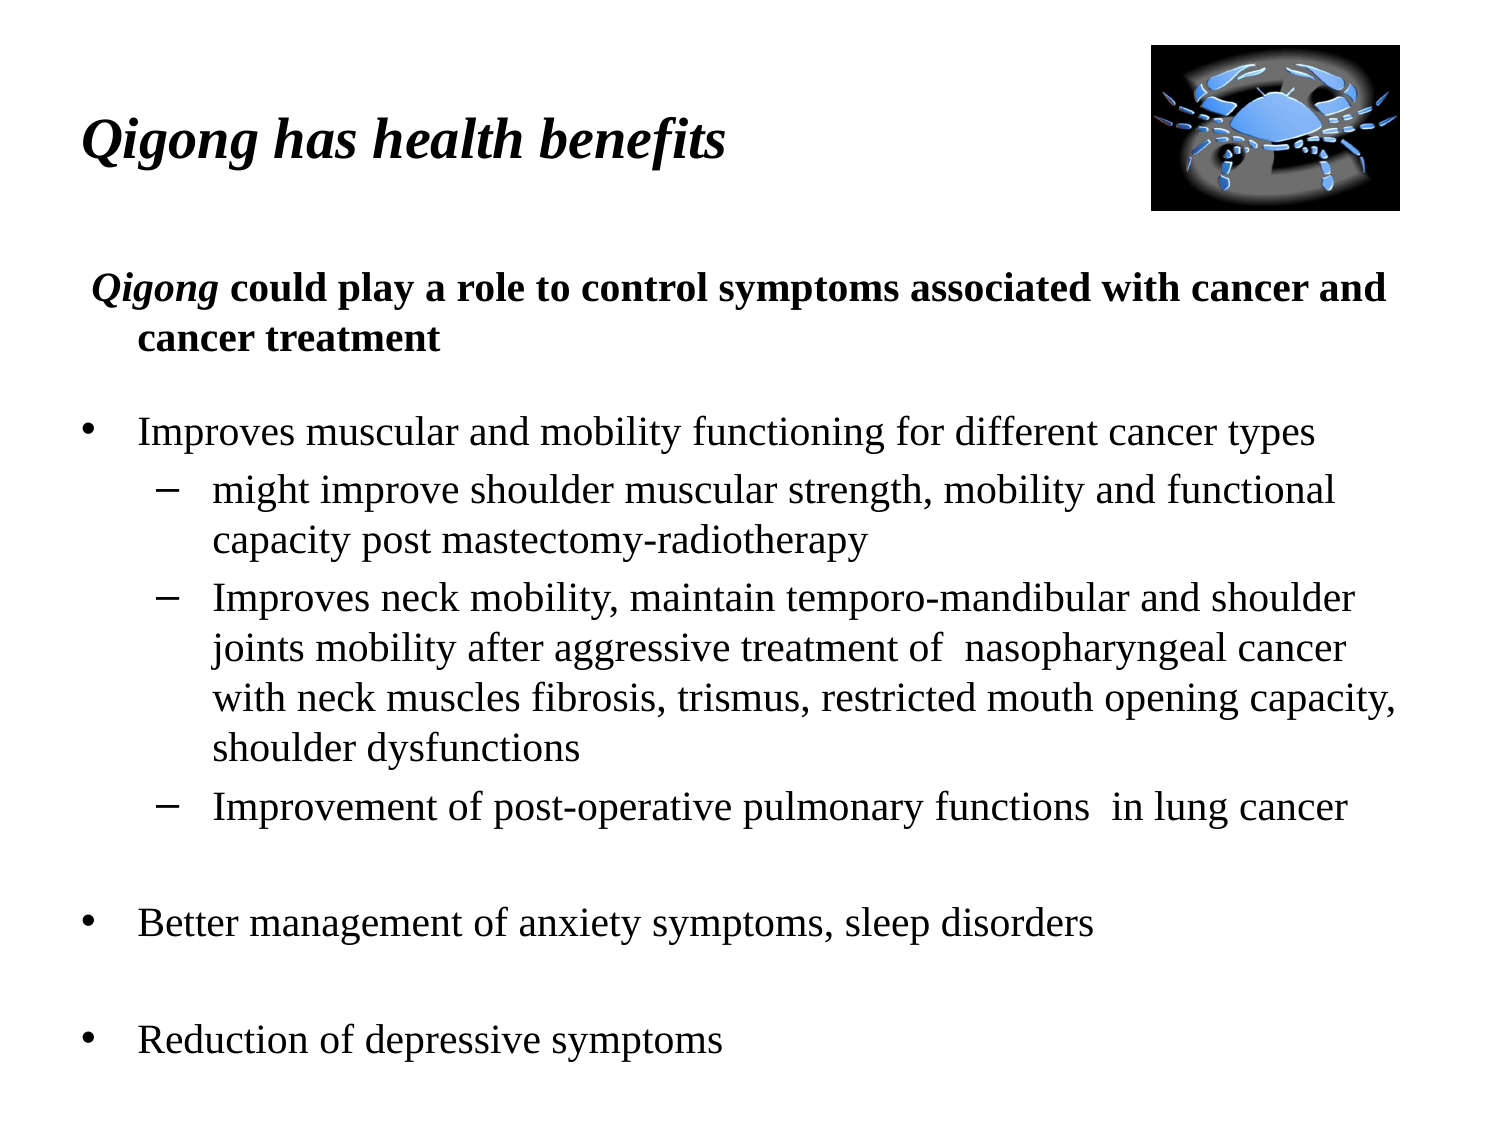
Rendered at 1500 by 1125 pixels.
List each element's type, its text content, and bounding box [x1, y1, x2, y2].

list Qigong has health benefits Qigong could play a role to control symptoms associated with cancer and cancer treatment Improves muscular and mobility functioning for different cancer types might improve shoulder muscular strength, mobility and functional capacity post mastectomy-radiotherapy Improves neck mobility, maintain temporo-mandibular and shoulder joints mobility after aggressive treatment of nasopharyngeal cancer with neck muscles fibrosis, trismus, restricted mouth opening capacity, shoulder dysfunctions Improvement of post-operative pulmonary functions in lung cancer Better management of anxiety symptoms, sleep disorders Reduction of depressive symptoms [65, 30, 1439, 1095]
picture [1151, 45, 1400, 211]
